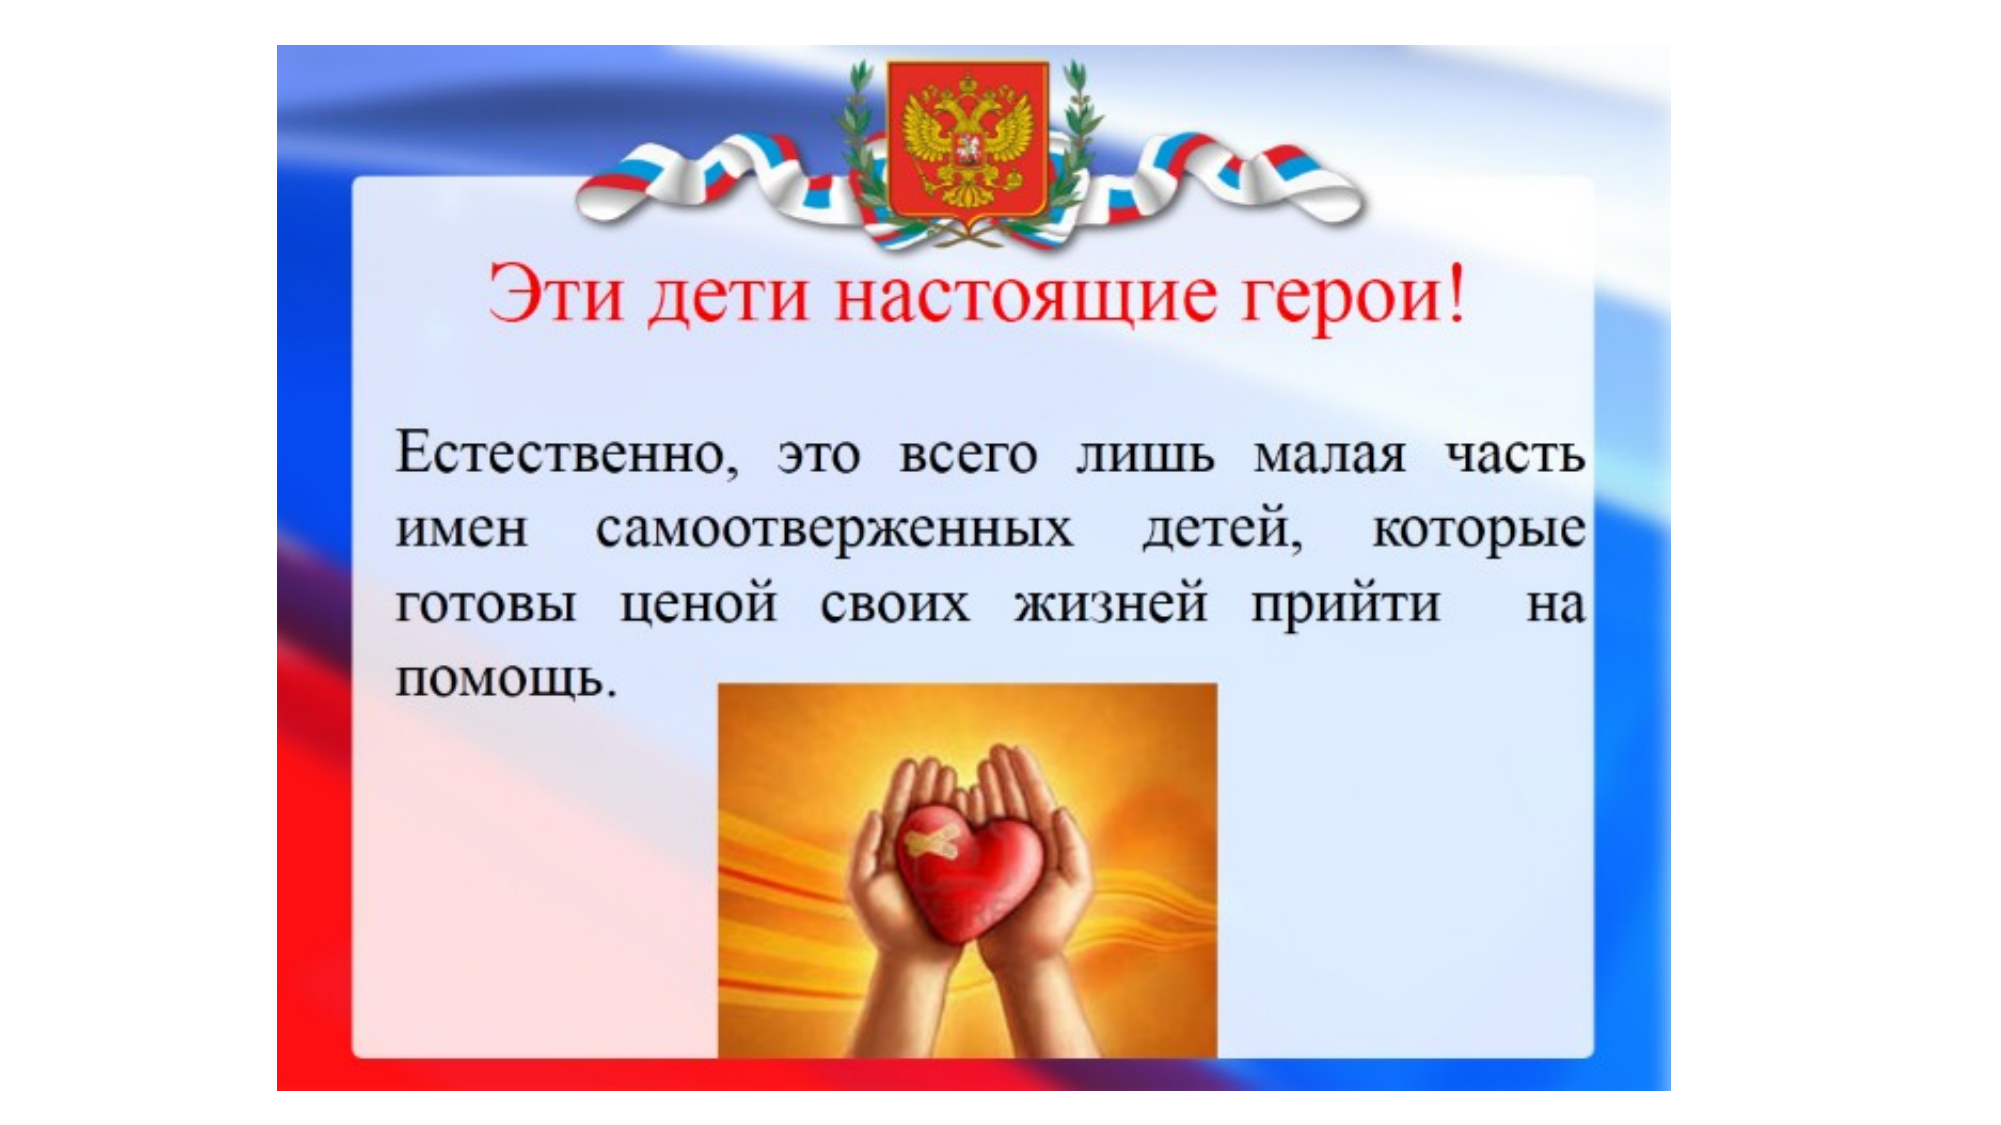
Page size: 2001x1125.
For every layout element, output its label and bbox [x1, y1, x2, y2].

picture [276, 45, 1671, 1092]
